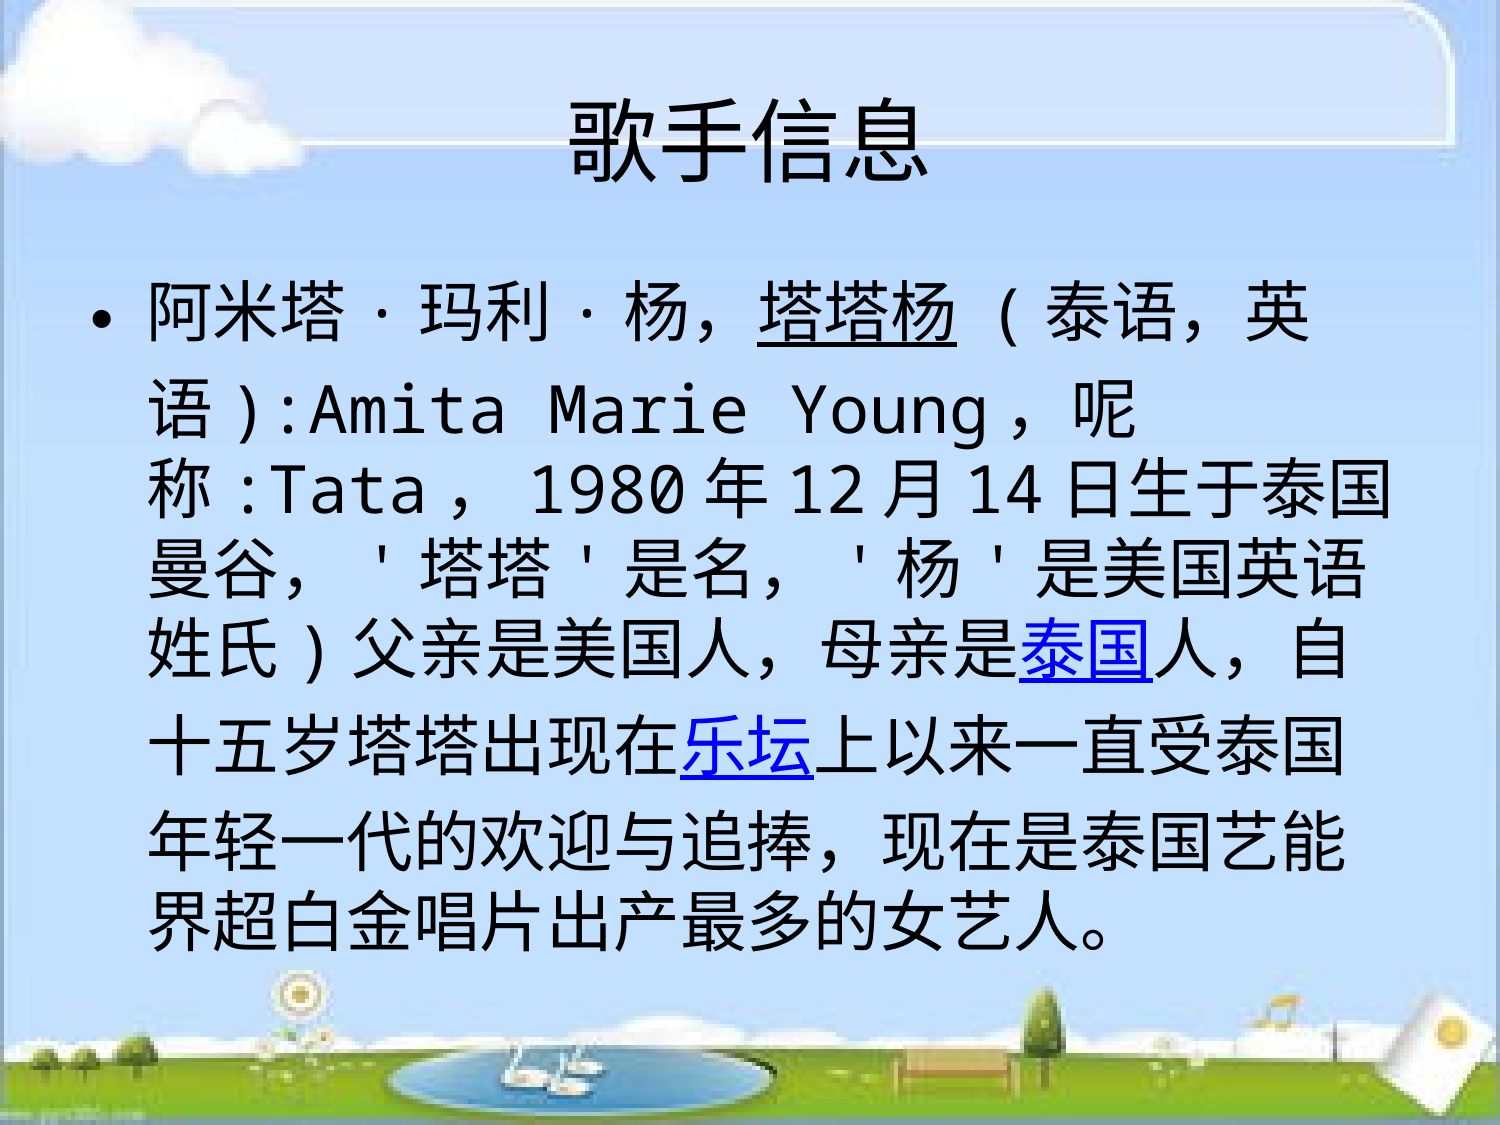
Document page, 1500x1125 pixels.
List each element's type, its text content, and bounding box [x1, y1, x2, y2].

title 歌手信息 [75, 45, 1425, 233]
list 阿米塔·玛利·杨，塔塔杨 (泰语，英语):Amita Marie Young，呢称:Tata，1980年12月14日生于泰国曼谷，'塔塔'是名，'杨'是美国英语姓氏)父亲是美国人，母亲是泰国人，自十五岁塔塔出现在乐坛上以来一直受泰国年轻一代的欢迎与追捧，现在是泰国艺能界超白金唱片出产最多的女艺人。 [75, 262, 1425, 1005]
picture [0, 0, 1500, 1125]
